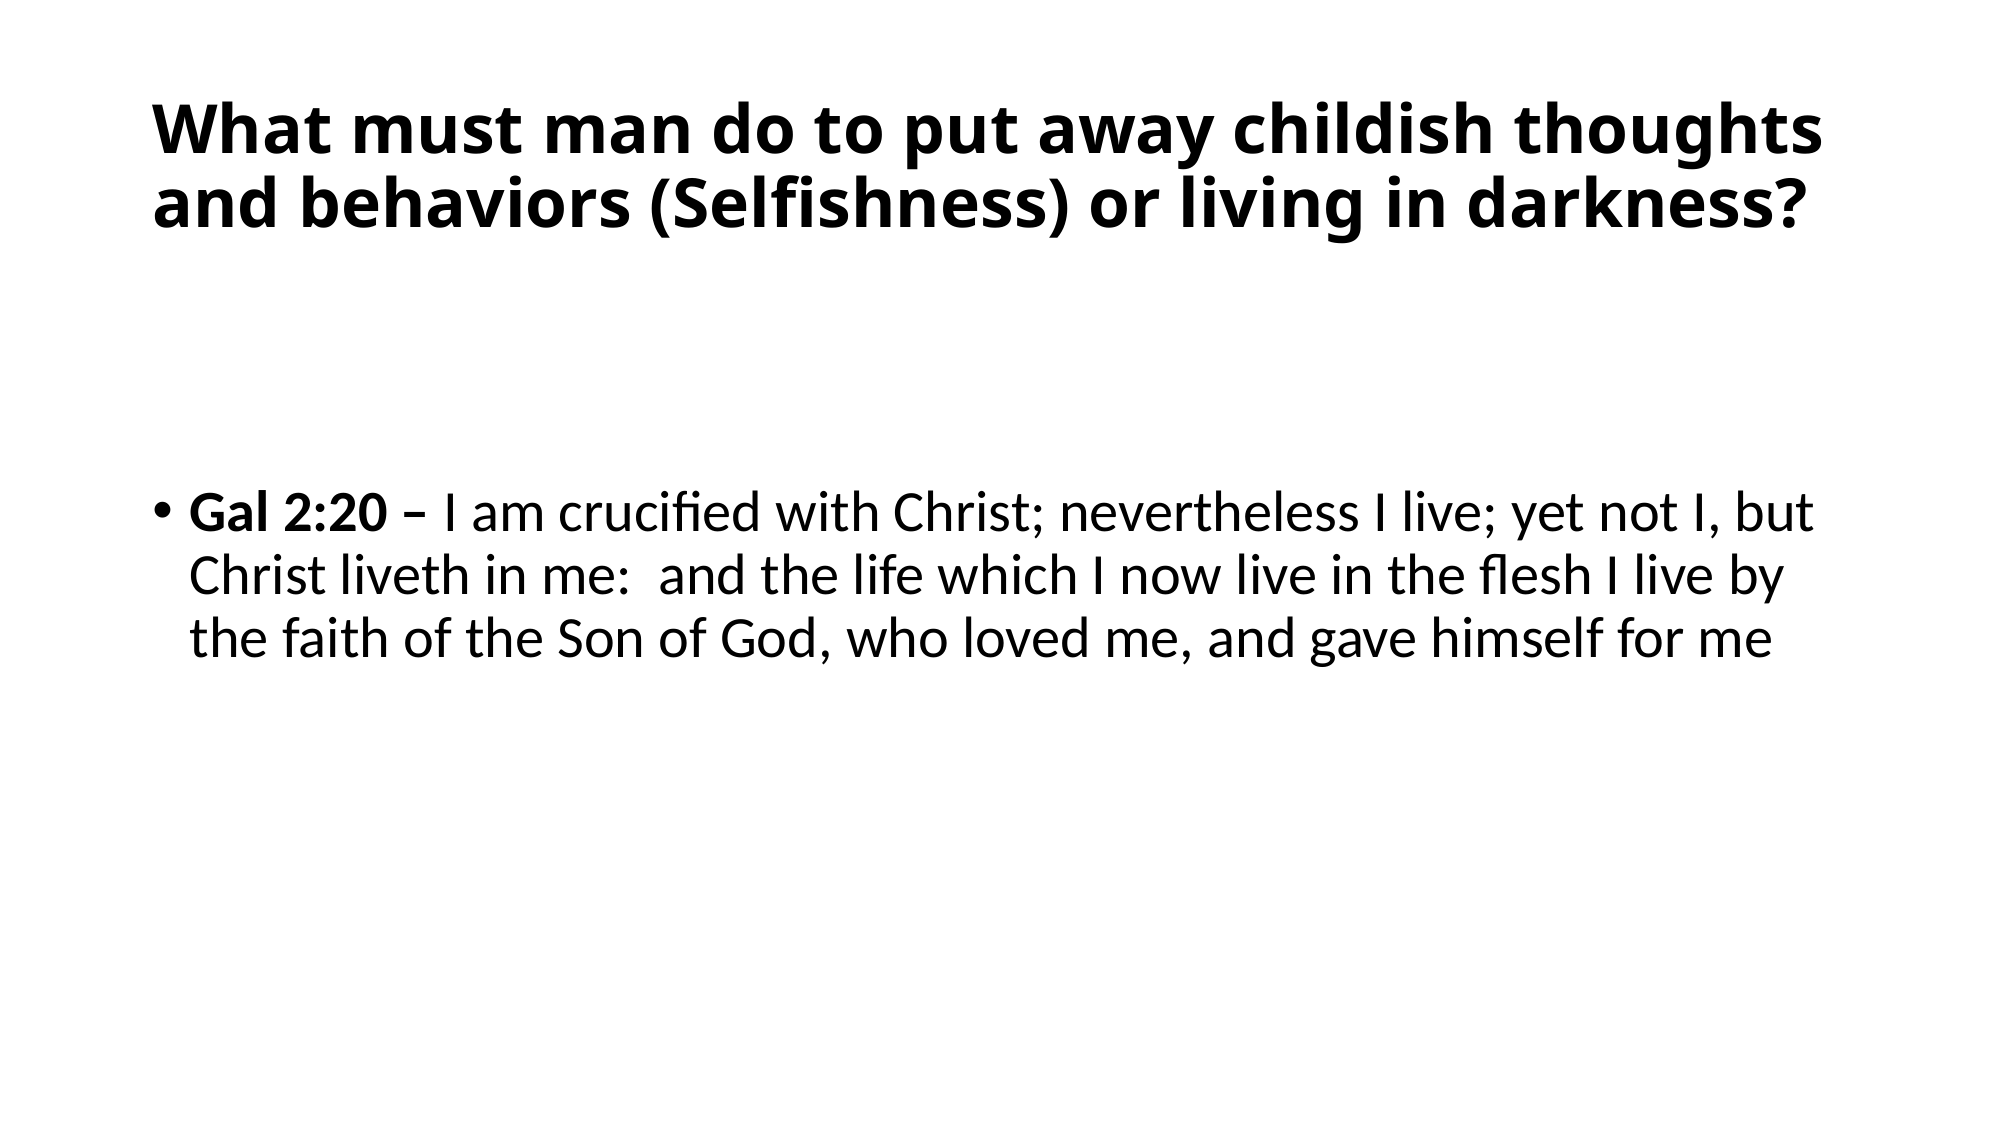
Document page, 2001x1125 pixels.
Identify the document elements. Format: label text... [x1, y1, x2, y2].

list Gal 2:20 – I am crucified with Christ; nevertheless I live; yet not I, but Christ liveth in me: and the life which I now live in the flesh I live by the faith of the Son of God, who loved me, and gave himself for me [137, 299, 1863, 1014]
title What must man do to put away childish thoughts and behaviors (Selfishness) or living in darkness? [137, 59, 1863, 278]
